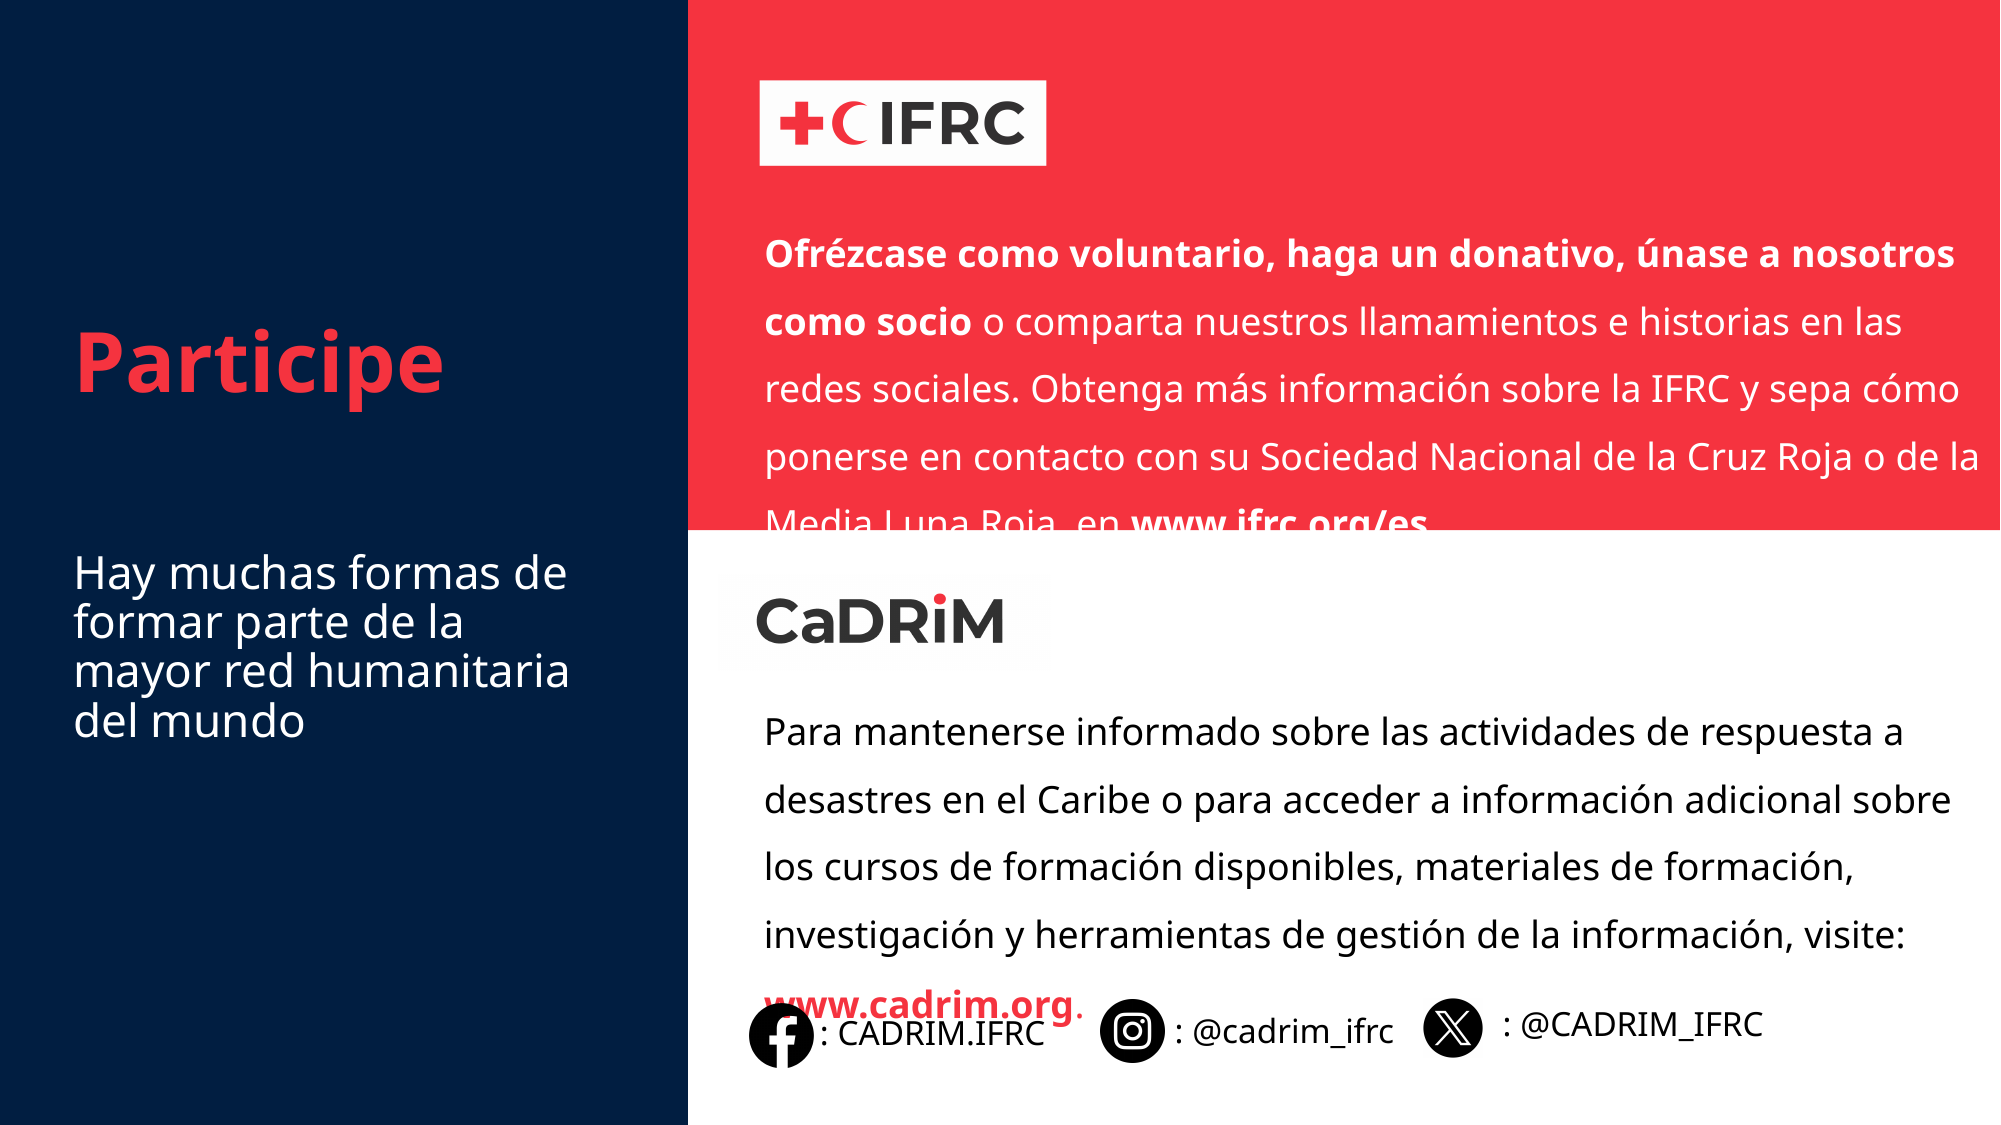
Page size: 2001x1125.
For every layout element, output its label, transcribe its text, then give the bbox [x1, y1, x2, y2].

text_box Para mantenerse informado sobre las actividades de respuesta a desastres en el Caribe o para acceder a información adicional sobre los cursos de formación disponibles, materiales de formación, investigación y herramientas de gestión de la información, visite: www.cadrim.org. [748, 678, 2000, 1108]
text_box Ofrézcase como voluntario, haga un donativo, únase a nosotros como socio o comparta nuestros llamamientos e historias en las redes sociales. Obtenga más información sobre la IFRC y sepa cómo ponerse en contacto con su Sociedad Nacional de la Cruz Roja o de la Media Luna Roja, en www.ifrc.org/es. [749, 200, 2000, 553]
text_box [0, 0, 688, 1125]
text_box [748, 995, 1943, 1069]
picture [718, 39, 1089, 207]
picture [718, 573, 1051, 671]
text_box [57, 301, 628, 758]
text_box [686, 0, 2000, 532]
